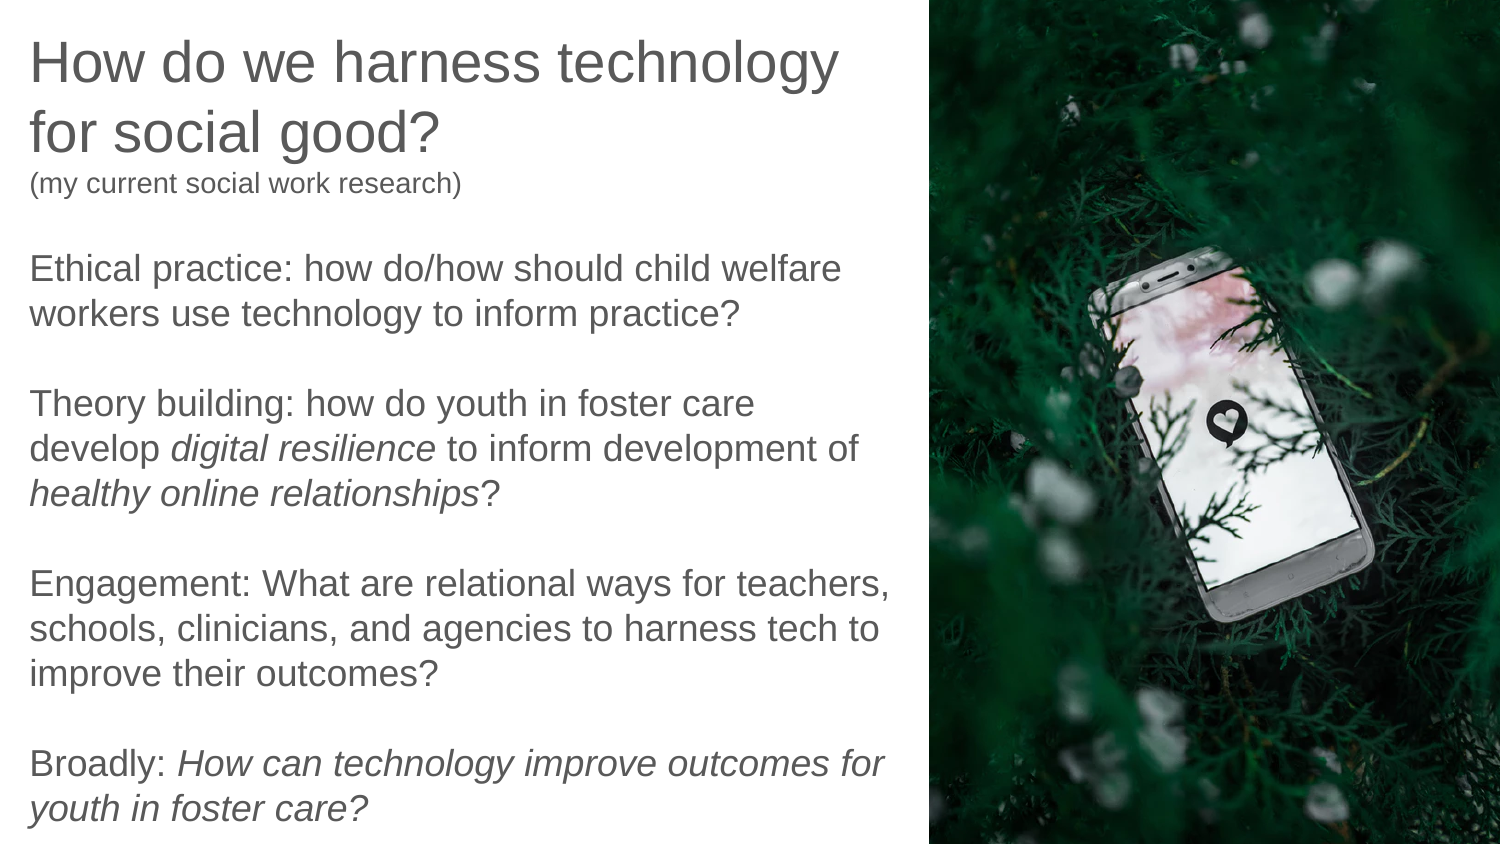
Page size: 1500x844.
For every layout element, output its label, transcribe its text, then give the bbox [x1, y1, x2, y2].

subtitle How do we harness technology for social good? (my current social work research) Ethical practice: how do/how should child welfare workers use technology to inform practice? Theory building: how do youth in foster care develop digital resilience to inform development of healthy online relationships? Engagement: What are relational ways for teachers, schools, clinicians, and agencies to harness tech to improve their outcomes? Broadly: How can technology improve outcomes for youth in foster care? [14, 9, 910, 784]
picture [928, 0, 1500, 844]
